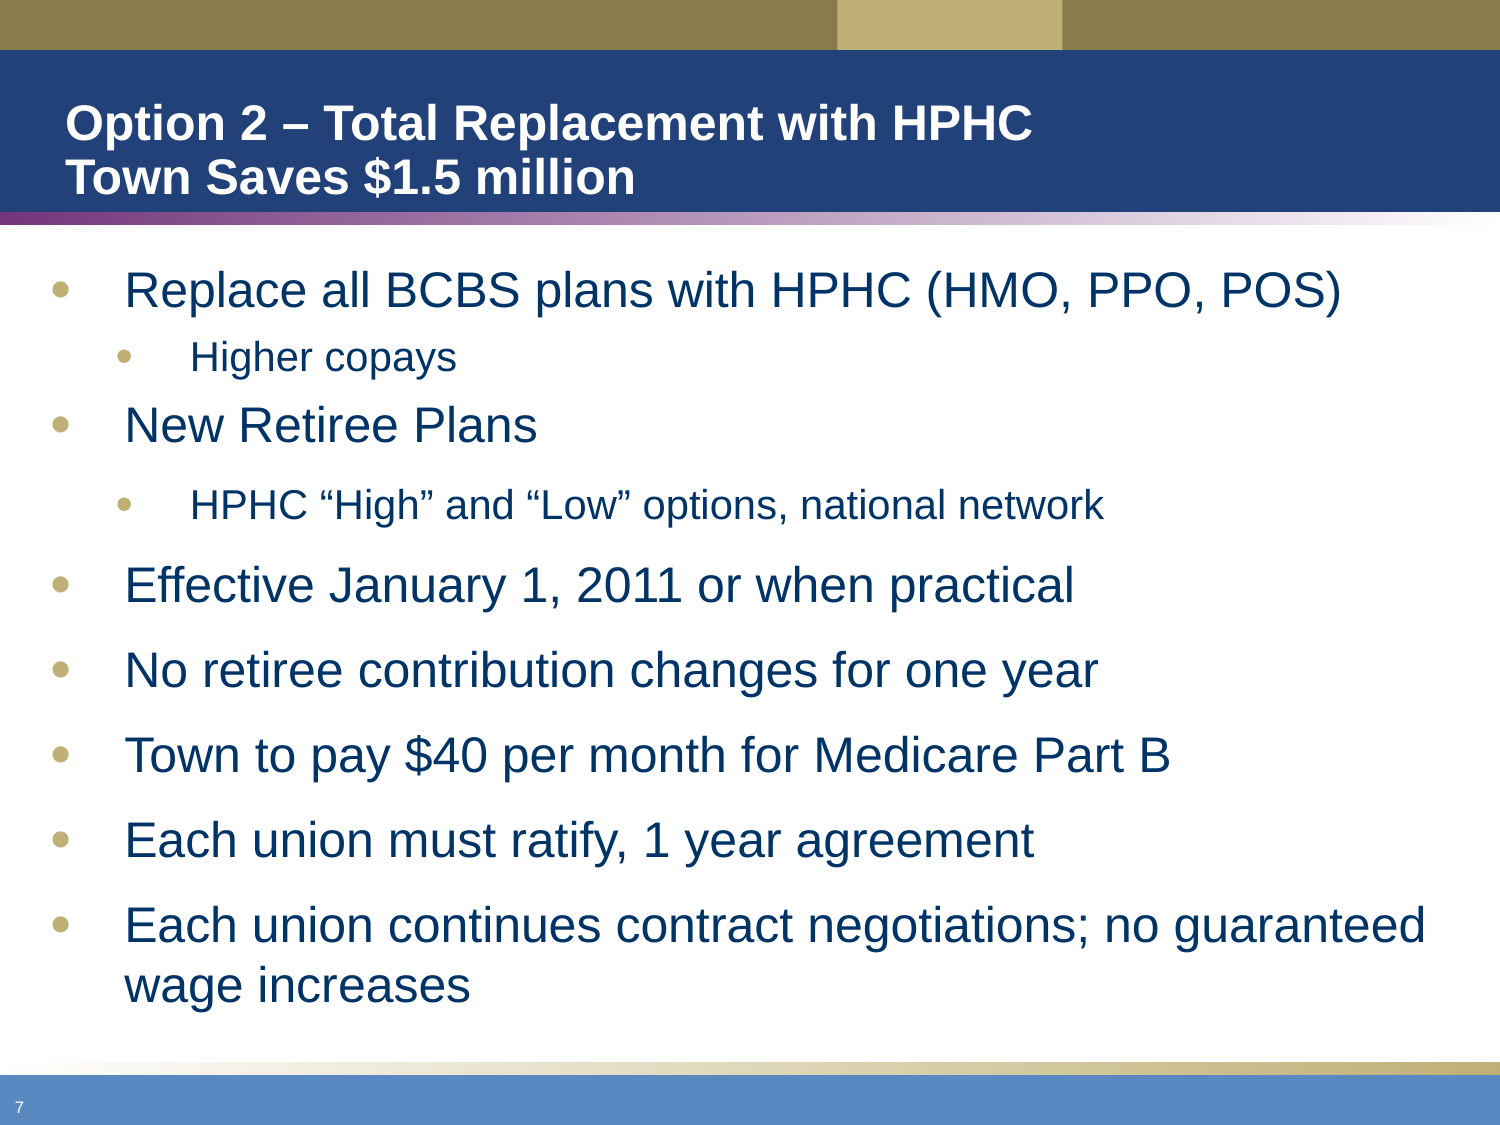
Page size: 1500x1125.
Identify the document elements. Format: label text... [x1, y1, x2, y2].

list Replace all BCBS plans with HPHC (HMO, PPO, POS) Higher copays New Retiree Plans HPHC “High” and “Low” options, national network Effective January 1, 2011 or when practical No retiree contribution changes for one year Town to pay $40 per month for Medicare Part B Each union must ratify, 1 year agreement Each union continues contract negotiations; no guaranteed wage increases [24, 249, 1463, 1038]
title Option 2 – Total Replacement with HPHC Town Saves $1.5 million [49, 74, 1426, 213]
